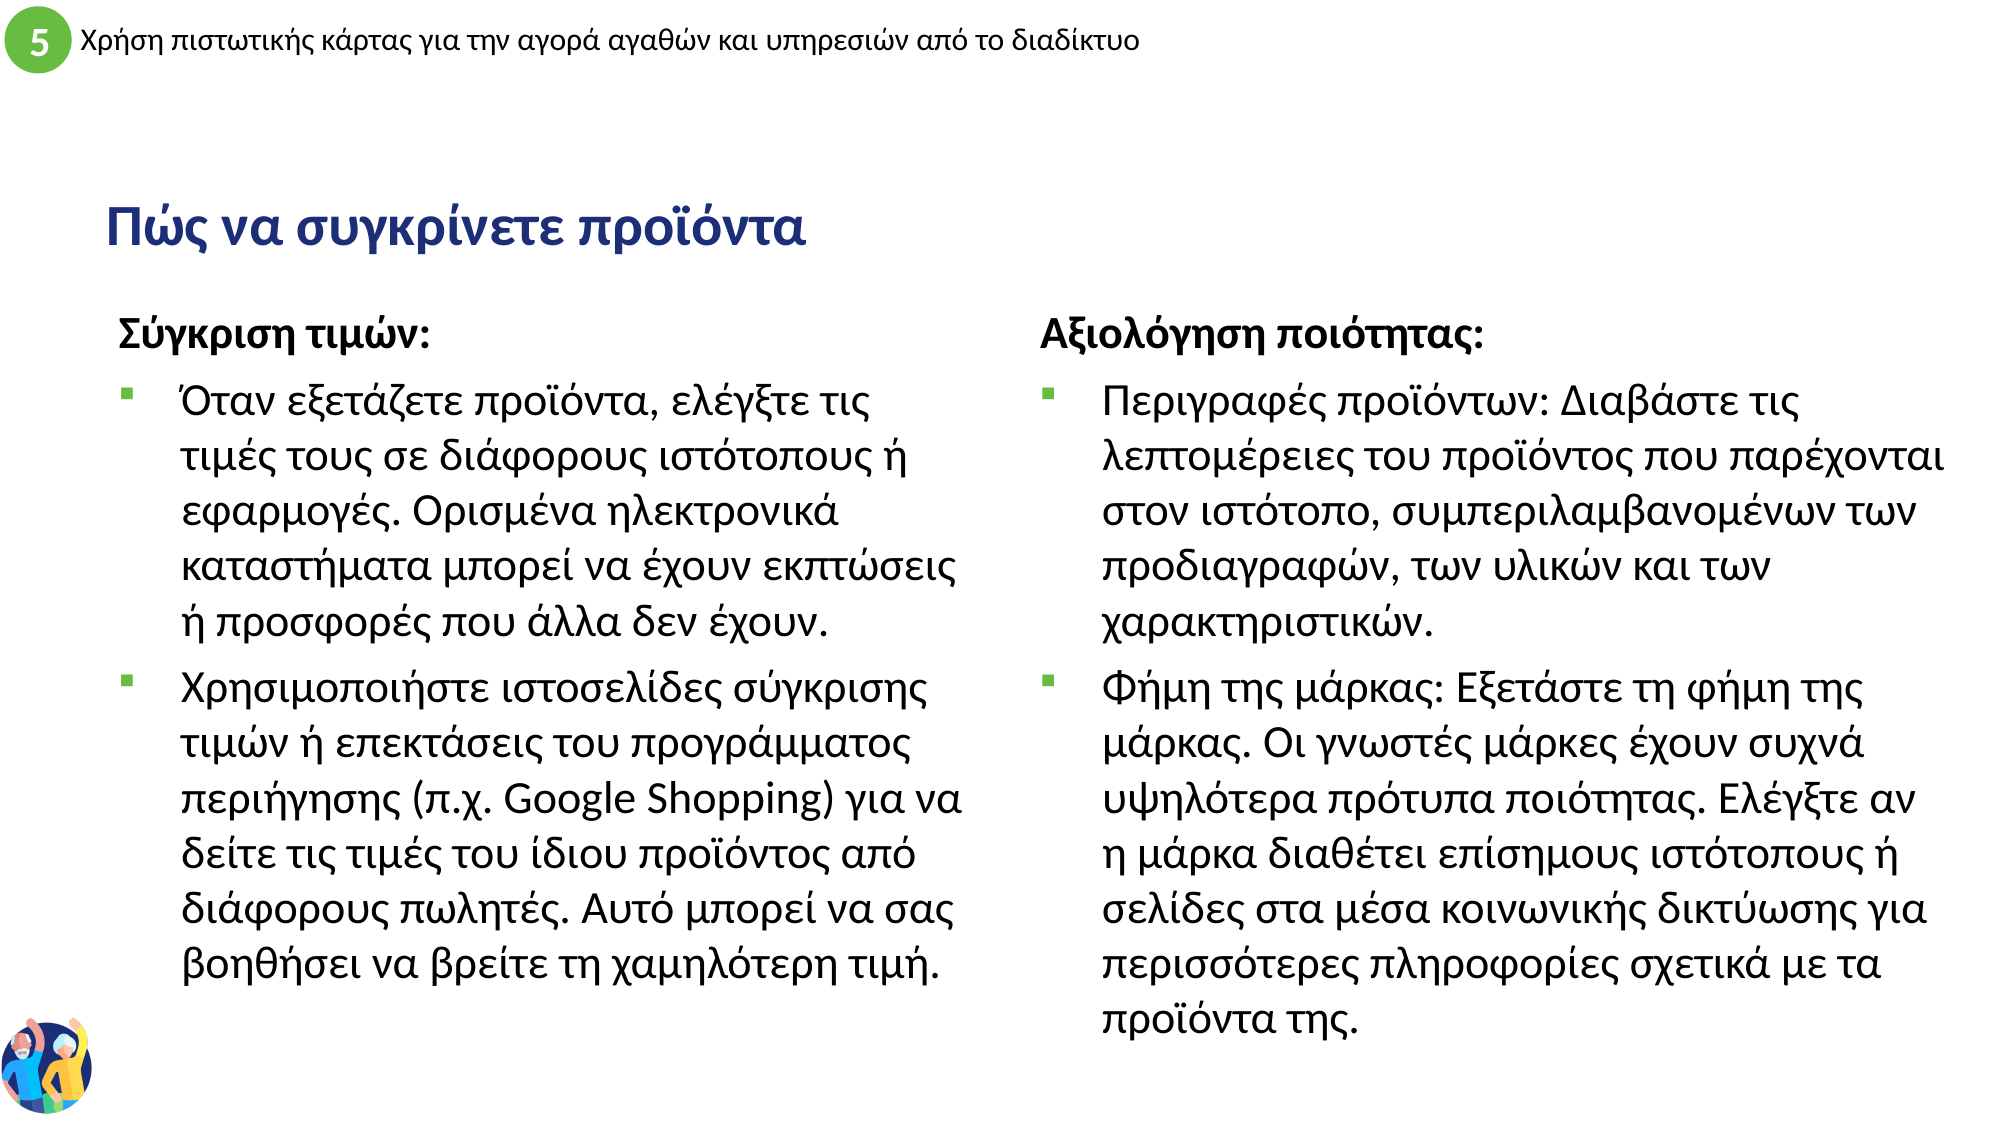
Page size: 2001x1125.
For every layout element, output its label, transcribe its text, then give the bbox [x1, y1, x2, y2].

title Πώς να συγκρίνετε προϊόντα [91, 177, 1961, 276]
list Σύγκριση τιμών: Όταν εξετάζετε προϊόντα, ελέγξτε τις τιμές τους σε διάφορους ιστότοπους ή εφαρμογές. Ορισμένα ηλεκτρονικά καταστήματα μπορεί να έχουν εκπτώσεις ή προσφορές που άλλα δεν έχουν. Χρησιμοποιήστε ιστοσελίδες σύγκρισης τιμών ή επεκτάσεις του προγράμματος περιήγησης (π.χ. Google Shopping) για να δείτε τις τιμές του ίδιου προϊόντος από διάφορους πωλητές. Αυτό μπορεί να σας βοηθήσει να βρείτε τη χαμηλότερη τιμή. [91, 295, 979, 1029]
list Αξιολόγηση ποιότητας: Περιγραφές προϊόντων: Διαβάστε τις λεπτομέρειες του προϊόντος που παρέχονται στον ιστότοπο, συμπεριλαμβανομένων των προδιαγραφών, των υλικών και των χαρακτηριστικών. Φήμη της μάρκας: Εξετάστε τη φήμη της μάρκας. Οι γνωστές μάρκες έχουν συχνά υψηλότερα πρότυπα ποιότητας. Ελέγξτε αν η μάρκα διαθέτει επίσημους ιστότοπους ή σελίδες στα μέσα κοινωνικής δικτύωσης για περισσότερες πληροφορίες σχετικά με τα προϊόντα της. [1012, 295, 1961, 1098]
picture [1, 1007, 99, 1125]
